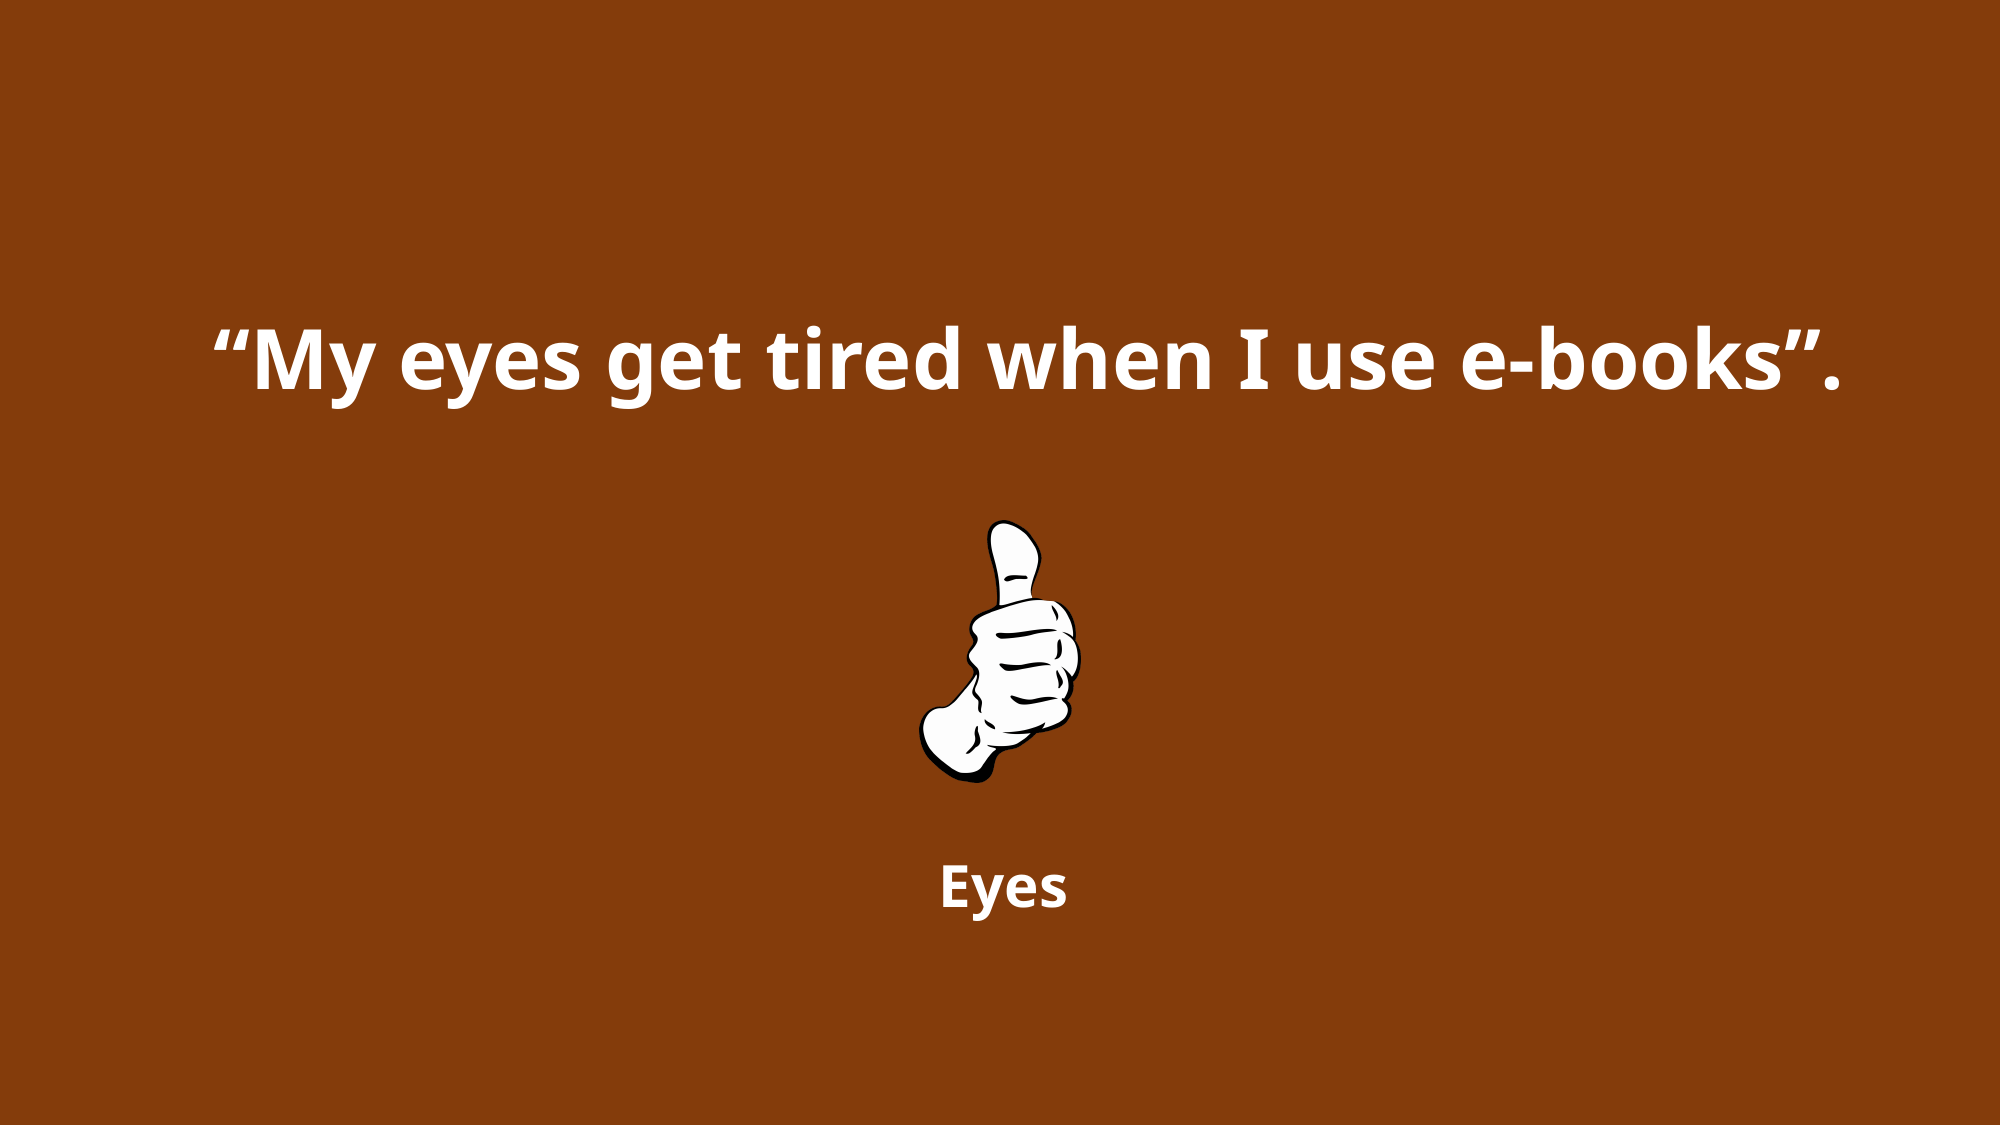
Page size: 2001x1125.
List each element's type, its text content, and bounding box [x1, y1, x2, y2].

title Eyes [141, 779, 1867, 998]
text_box “My eyes get tired when I use e-books”. [137, 298, 1922, 414]
picture [919, 520, 1081, 783]
